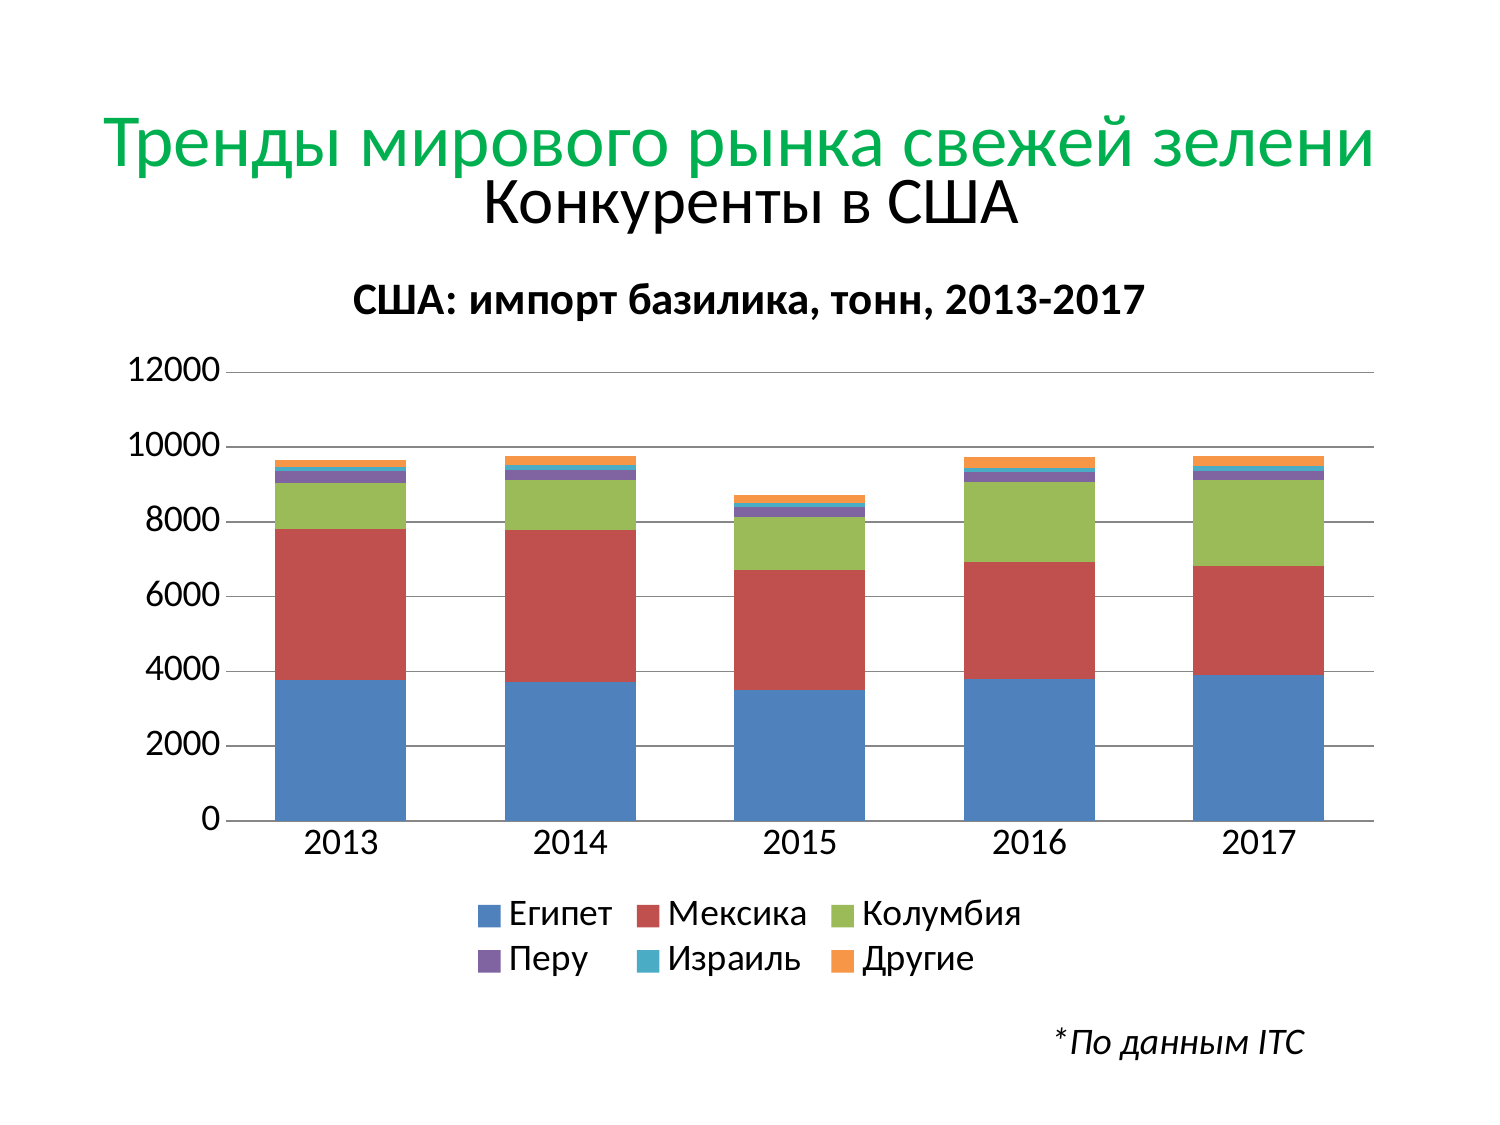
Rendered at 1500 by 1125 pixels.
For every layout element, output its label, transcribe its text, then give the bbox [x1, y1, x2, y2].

chart [100, 243, 1400, 988]
list Конкуренты в США [76, 149, 1427, 256]
text_box *По данным ITC [1035, 1009, 1320, 1070]
title Тренды мирового рынка свежей зелени [64, 42, 1415, 231]
